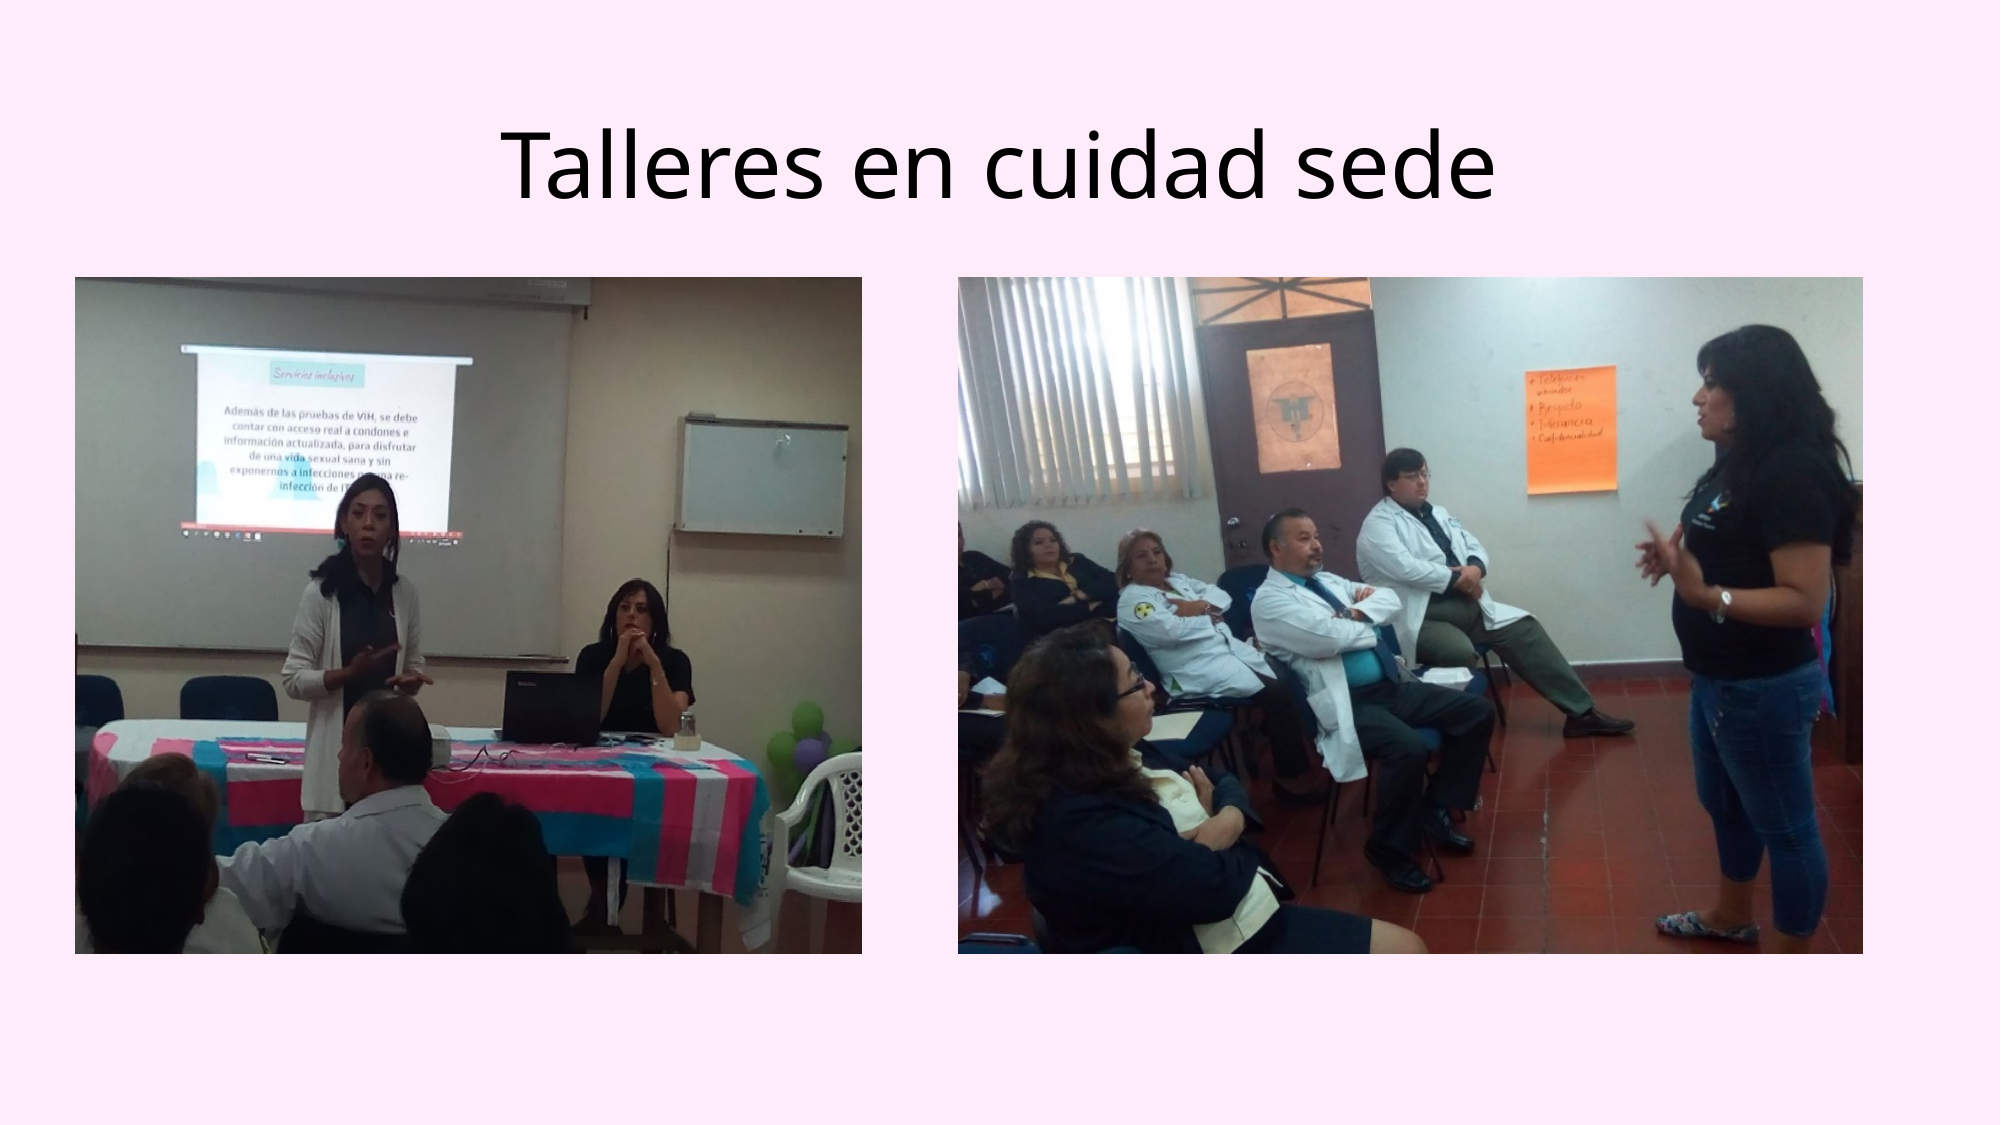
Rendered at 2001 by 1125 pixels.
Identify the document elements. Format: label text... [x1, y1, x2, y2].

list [74, 277, 862, 954]
picture [958, 277, 1863, 954]
title Talleres en cuidad sede [137, 59, 1863, 278]
